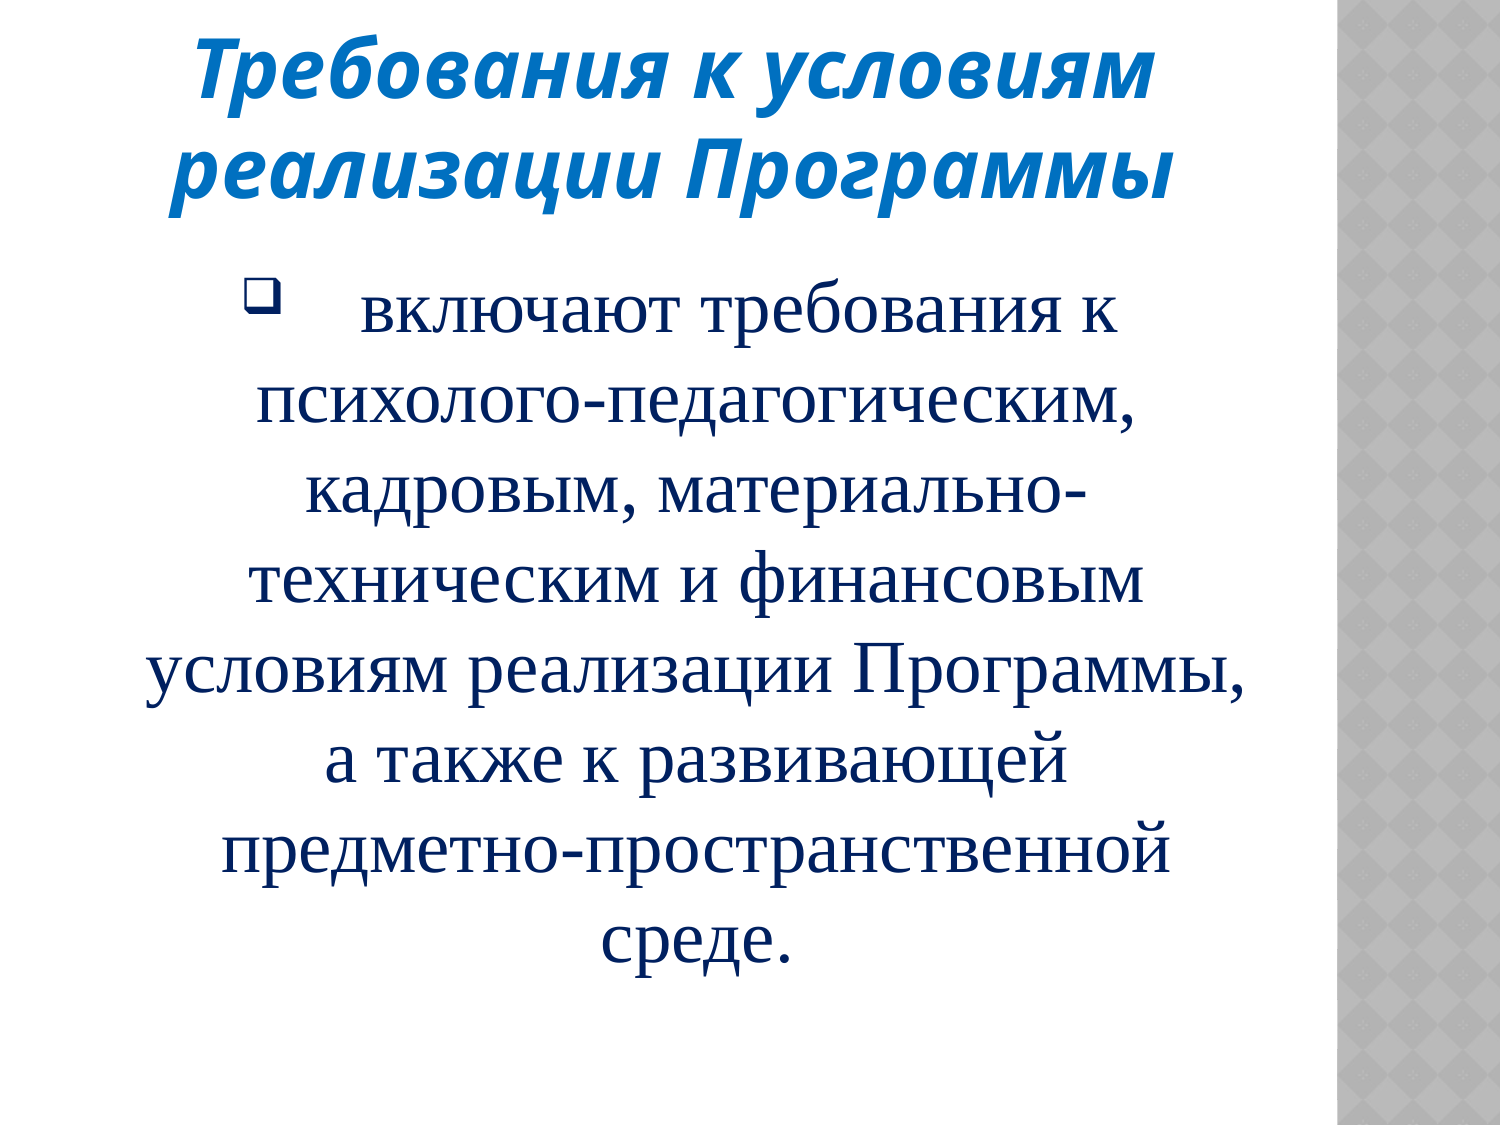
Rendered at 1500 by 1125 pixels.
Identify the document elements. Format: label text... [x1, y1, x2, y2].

list Требования к условиям реализации Программы [23, 35, 1325, 223]
title включают требования к психолого-педагогическим, кадровым, материально-техническим и финансовым условиям реализации Программы, а также к развивающей предметно-пространственной среде. [93, 257, 1266, 1067]
